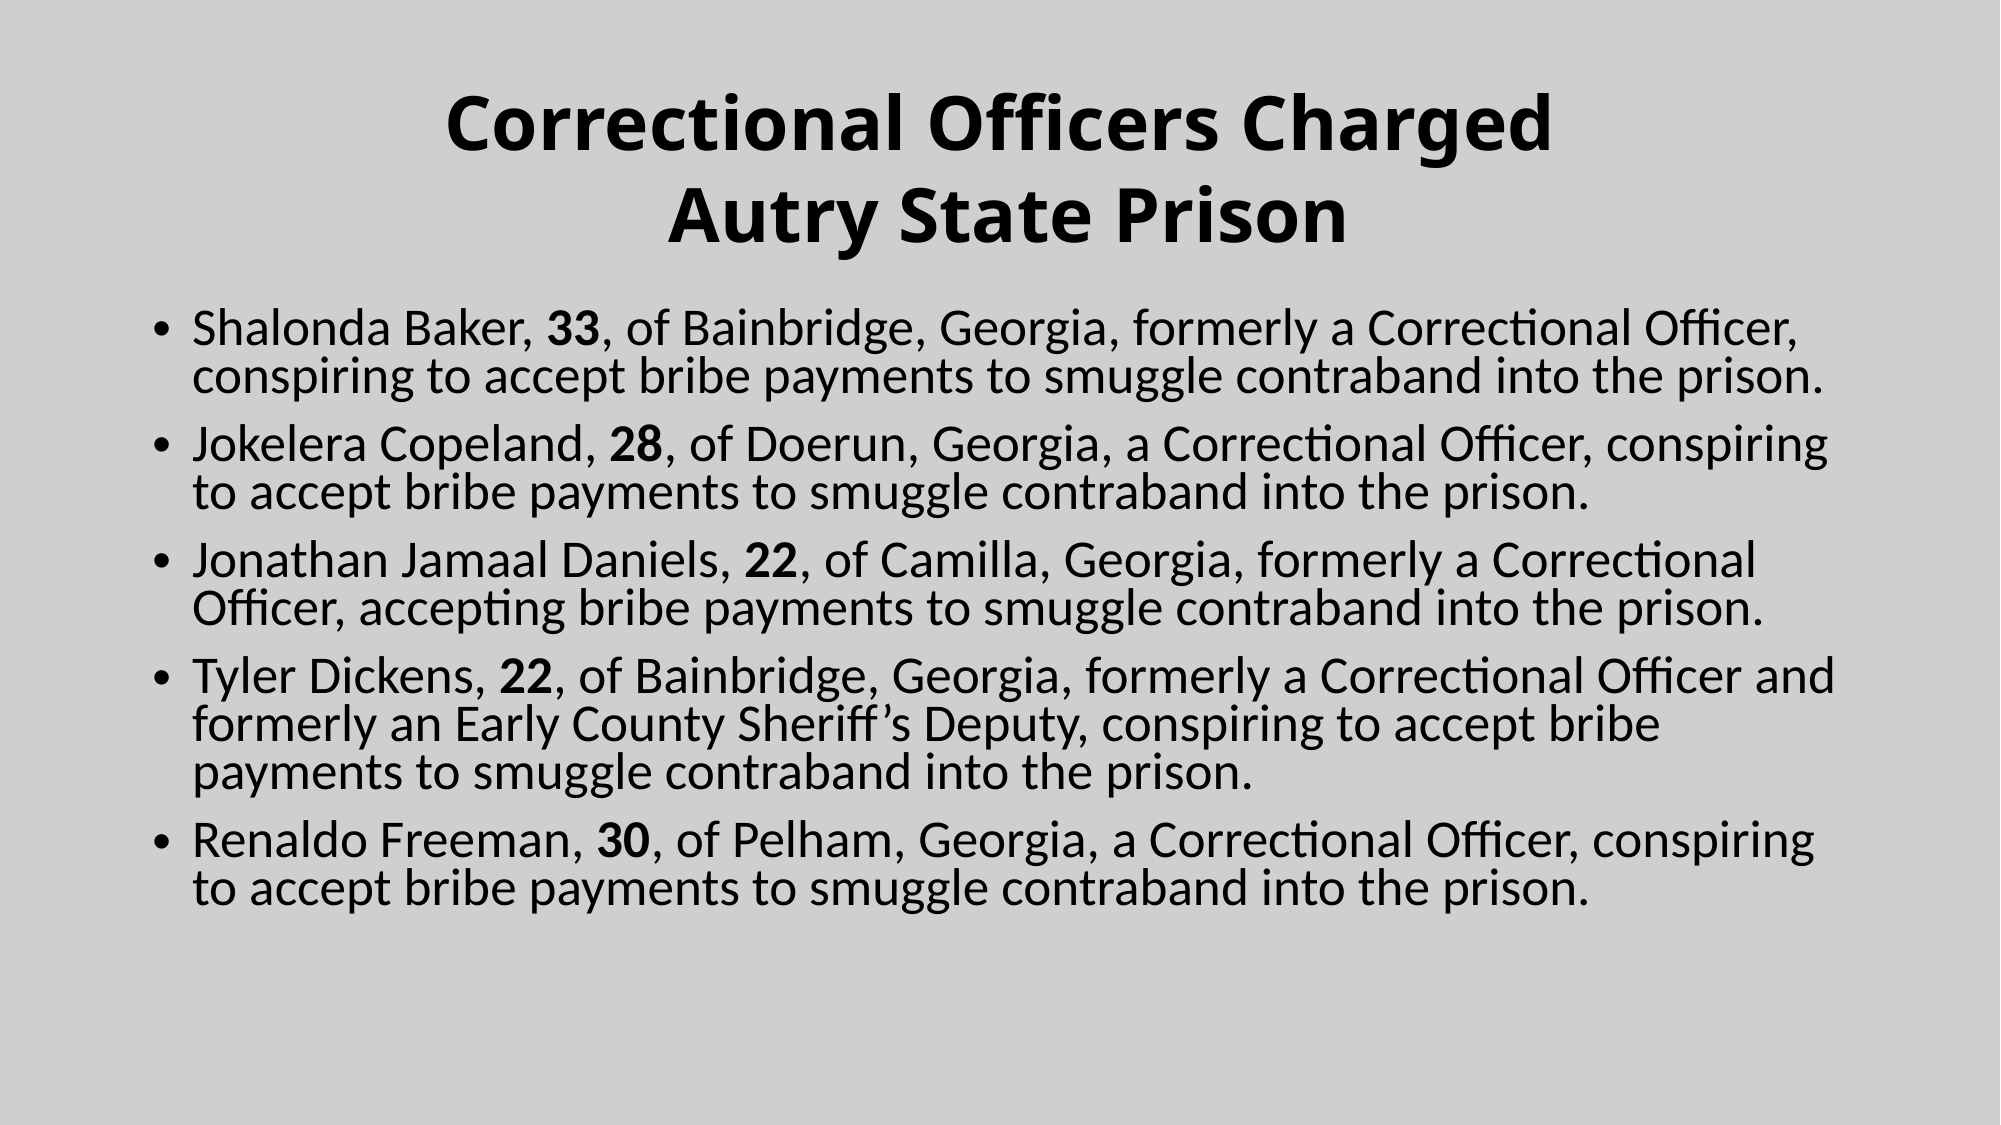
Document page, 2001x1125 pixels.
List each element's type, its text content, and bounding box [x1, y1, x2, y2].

title Correctional Officers Charged Autry State Prison [137, 59, 1863, 278]
list Shalonda Baker, 33, of Bainbridge, Georgia, formerly a Correctional Officer, conspiring to accept bribe payments to smuggle contraband into the prison. Jokelera Copeland, 28, of Doerun, Georgia, a Correctional Officer, conspiring to accept bribe payments to smuggle contraband into the prison. Jonathan Jamaal Daniels, 22, of Camilla, Georgia, formerly a Correctional Officer, accepting bribe payments to smuggle contraband into the prison. Tyler Dickens, 22, of Bainbridge, Georgia, formerly a Correctional Officer and formerly an Early County Sheriff’s Deputy, conspiring to accept bribe payments to smuggle contraband into the prison. Renaldo Freeman, 30, of Pelham, Georgia, a Correctional Officer, conspiring to accept bribe payments to smuggle contraband into the prison. [137, 299, 1863, 1066]
